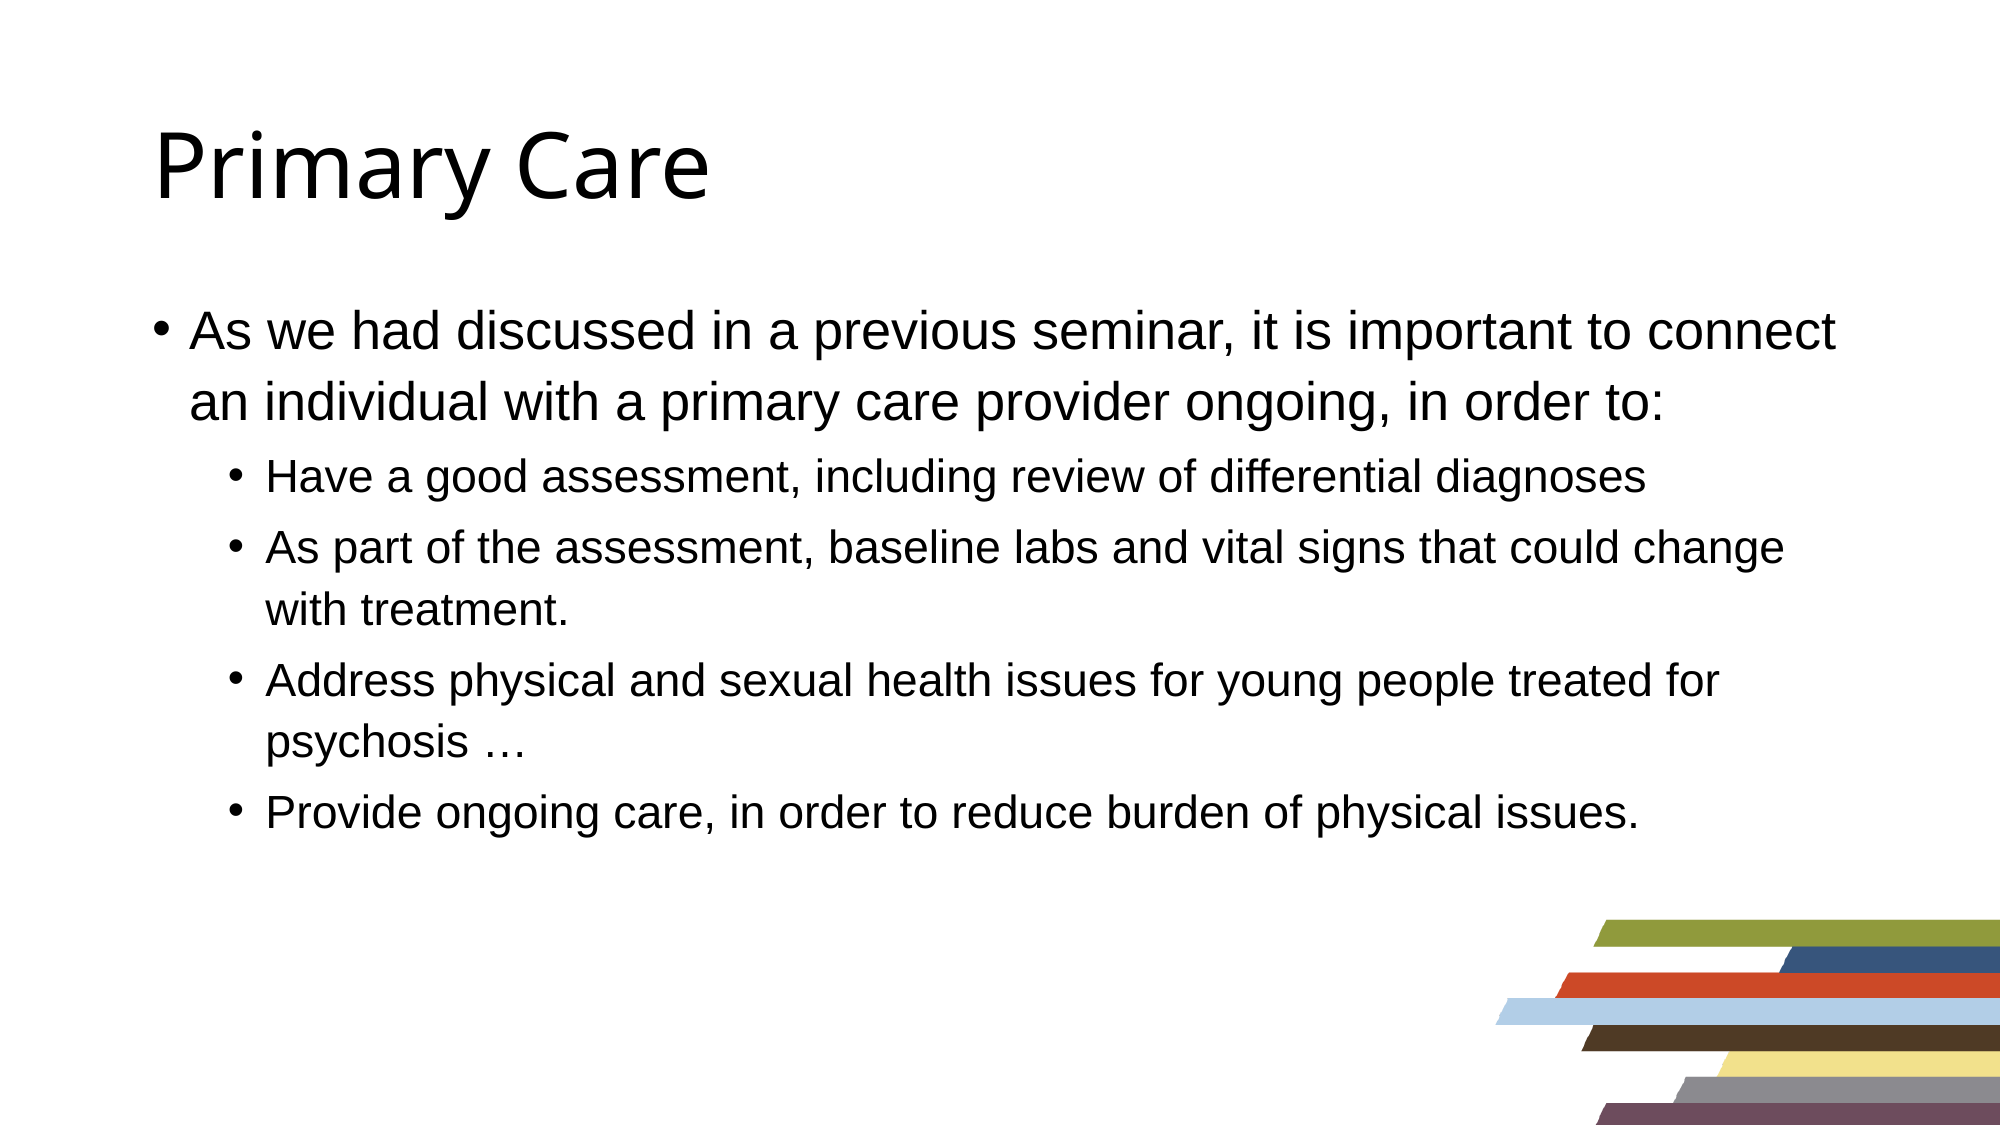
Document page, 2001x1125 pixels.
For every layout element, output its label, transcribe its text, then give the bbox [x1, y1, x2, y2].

list As we had discussed in a previous seminar, it is important to connect an individual with a primary care provider ongoing, in order to: Have a good assessment, including review of differential diagnoses As part of the assessment, baseline labs and vital signs that could change with treatment. Address physical and sexual health issues for young people treated for psychosis … Provide ongoing care, in order to reduce burden of physical issues. [137, 281, 1863, 880]
title Primary Care [137, 59, 1863, 278]
picture [1469, 847, 2000, 1125]
